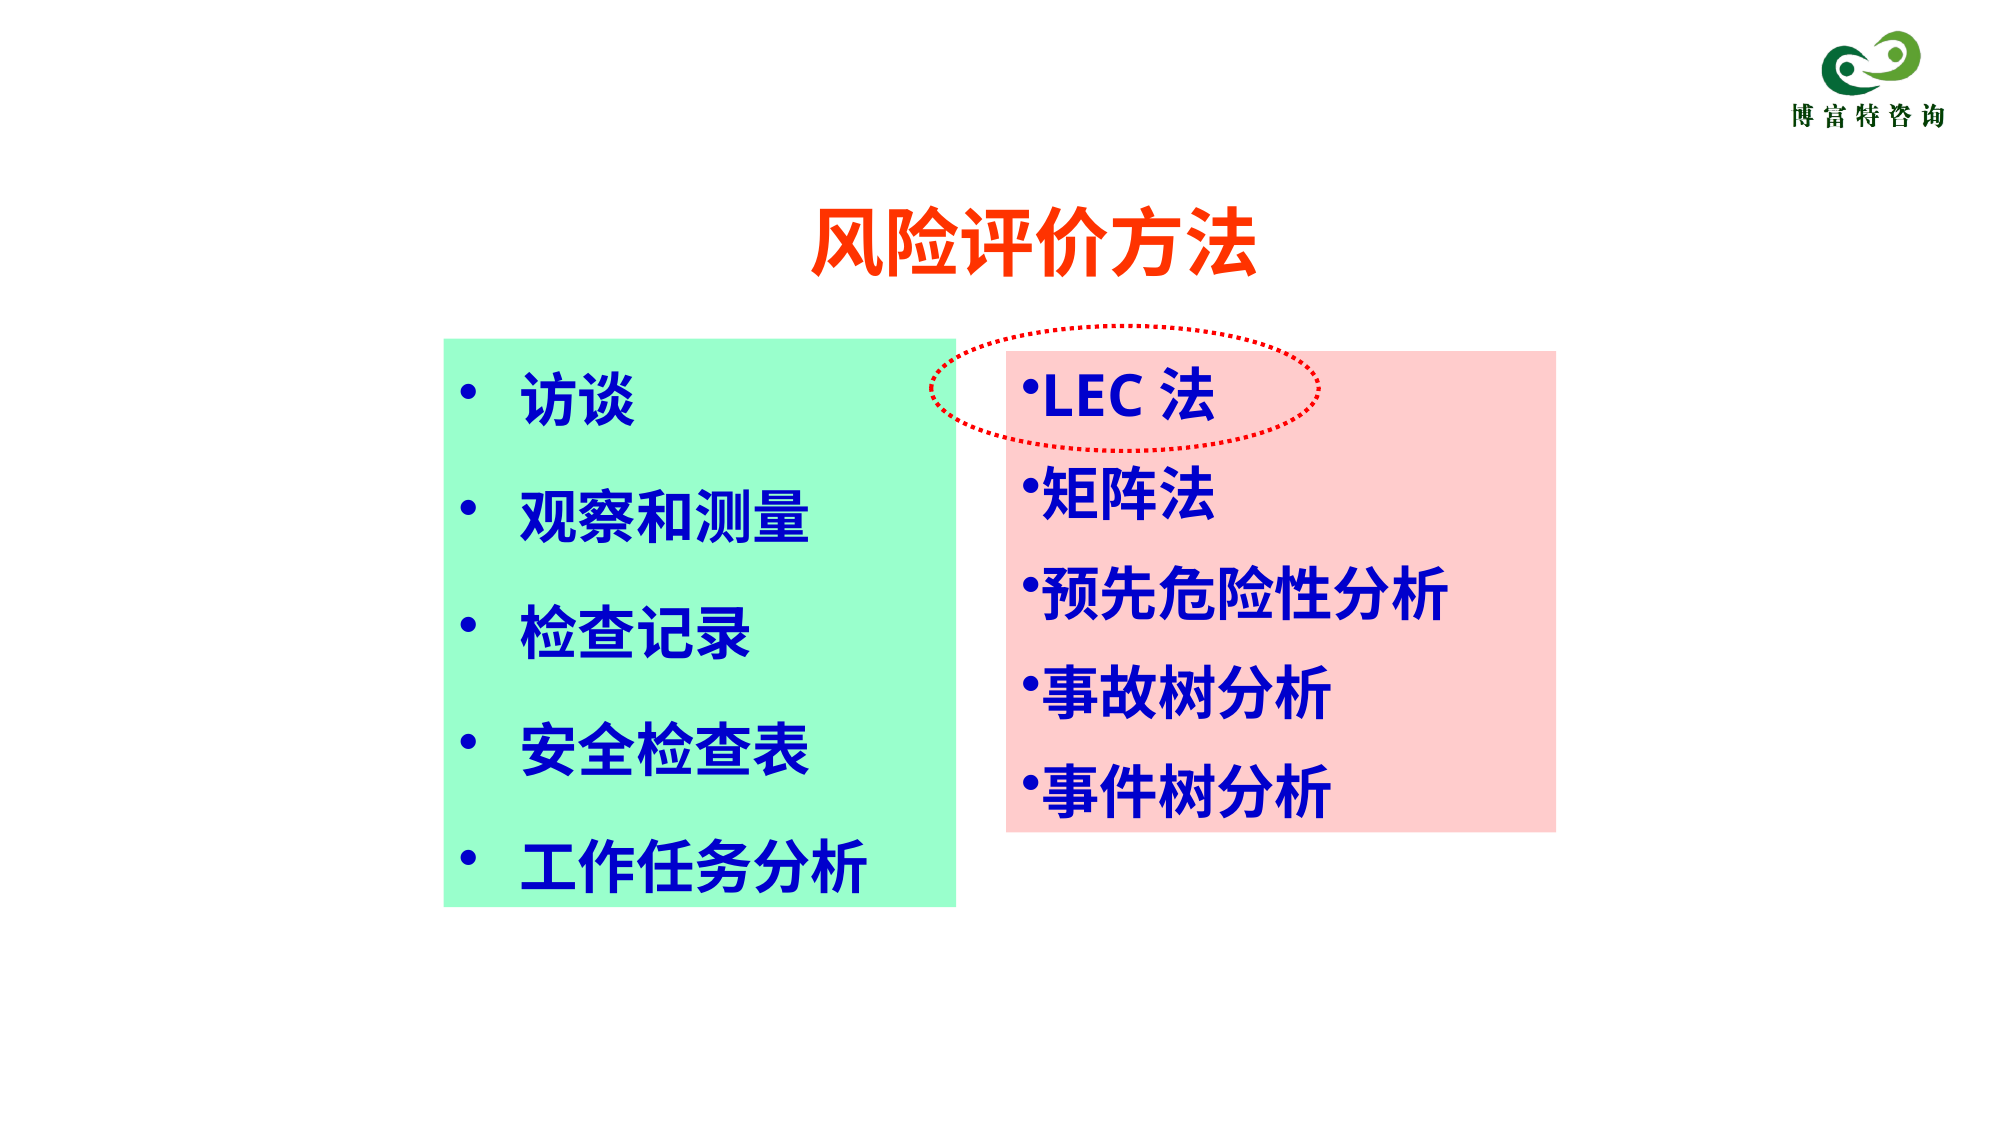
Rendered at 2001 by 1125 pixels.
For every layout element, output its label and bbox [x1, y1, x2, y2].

picture [1772, 30, 1969, 131]
text_box [443, 188, 1557, 937]
